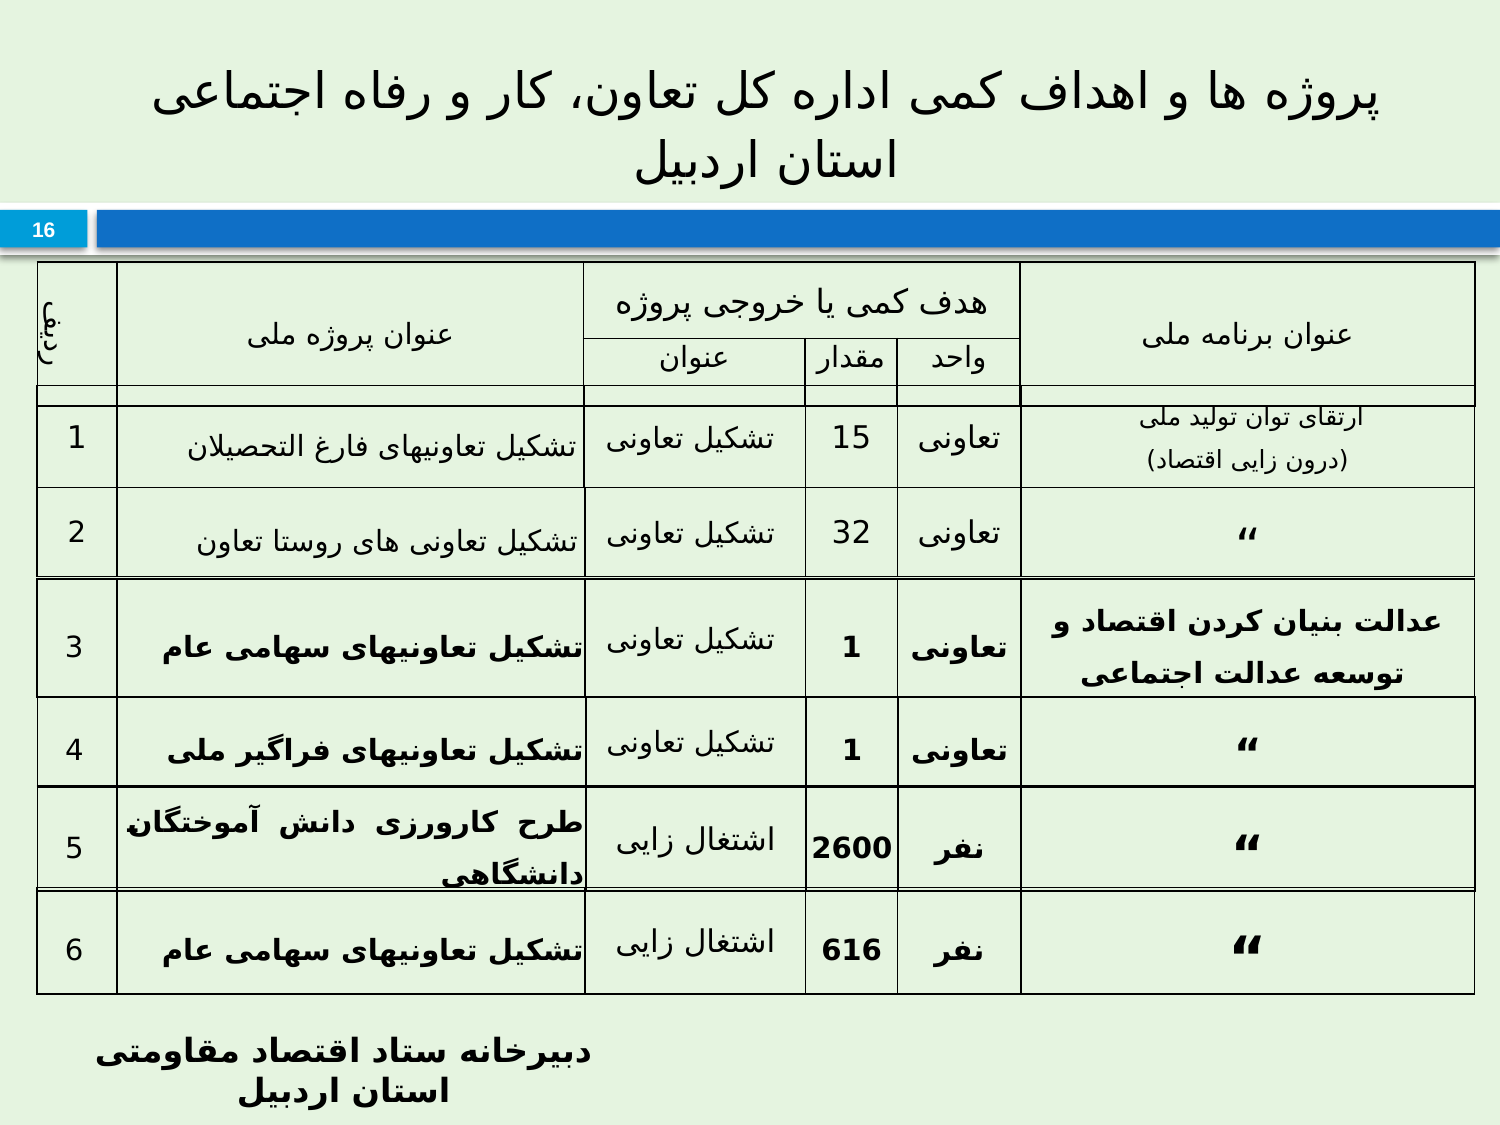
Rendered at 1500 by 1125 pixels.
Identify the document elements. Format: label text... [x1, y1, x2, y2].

table_header تشکیل تعاونی [585, 386, 805, 487]
table_header “ [1022, 788, 1474, 887]
table_header 2600 [807, 788, 897, 887]
table_cell واحد [898, 339, 1019, 385]
table_header 1 [38, 386, 116, 487]
table_header عنوان پروژه ملی [118, 263, 583, 385]
table_header 15 [806, 386, 897, 487]
table_header 2 [38, 488, 116, 576]
table_header هدف کمی یا خروجی پروژه [584, 263, 1019, 338]
table_header اشتغال زایی [587, 788, 805, 887]
table_header تعاونی [898, 386, 1020, 487]
table_header 5 [38, 788, 116, 887]
table_header 3 [38, 580, 116, 696]
table_header تشکیل تعاونی [586, 580, 805, 696]
table_header نفر [899, 788, 1020, 887]
table_header تعاونی [898, 580, 1020, 696]
table_header تشکیل تعاونیهای فراگیر ملی [118, 698, 585, 785]
table_header تشکیل تعاونی [587, 698, 805, 785]
table_header 6 [38, 888, 116, 993]
table_header “ [1022, 698, 1474, 785]
table_header 32 [806, 488, 897, 576]
table_header عنوان برنامه ملی [1021, 263, 1474, 385]
table_header اشتغال زایی [586, 888, 805, 993]
table_header 616 [806, 888, 897, 993]
table_header 1 [806, 580, 897, 696]
table_header “ [1022, 488, 1474, 576]
table_header تشکیل تعاونیهای سهامی عام [118, 580, 584, 696]
slide_number 16 [0, 208, 88, 249]
table_header تعاونی [898, 488, 1020, 576]
table_cell مقدار [806, 339, 896, 385]
table_header ردیف [38, 263, 116, 385]
table_header 4 [38, 698, 116, 785]
table_header تشکیل تعاونیهای فارغ التحصیلان [118, 386, 583, 487]
table_header تشکیل تعاونی [586, 488, 805, 576]
table_header تشکیل تعاونیهای سهامی عام [118, 888, 584, 993]
table_cell عنوان [584, 339, 804, 385]
table_header ارتقای توان تولید ملی (درون زایی اقتصاد) [1022, 386, 1474, 487]
table_header نفر [898, 888, 1020, 993]
table_header “ [1022, 888, 1474, 993]
table_header تشکیل تعاونی های روستا تعاون [118, 488, 584, 576]
table_header 1 [807, 698, 897, 785]
table_header عدالت بنیان کردن اقتصاد و توسعه عدالت اجتماعی [1022, 580, 1474, 696]
table_header طرح کارورزی دانش آموختگان دانشگاهی [118, 788, 585, 887]
table_header تعاونی [899, 698, 1020, 785]
text_box دبیرخانه ستاد اقتصاد مقاومتی استان اردبیل [62, 1024, 625, 1100]
title پروژه ها و اهداف کمی اداره کل تعاون، کار و رفاه اجتماعی استان اردبیل [99, 37, 1438, 201]
